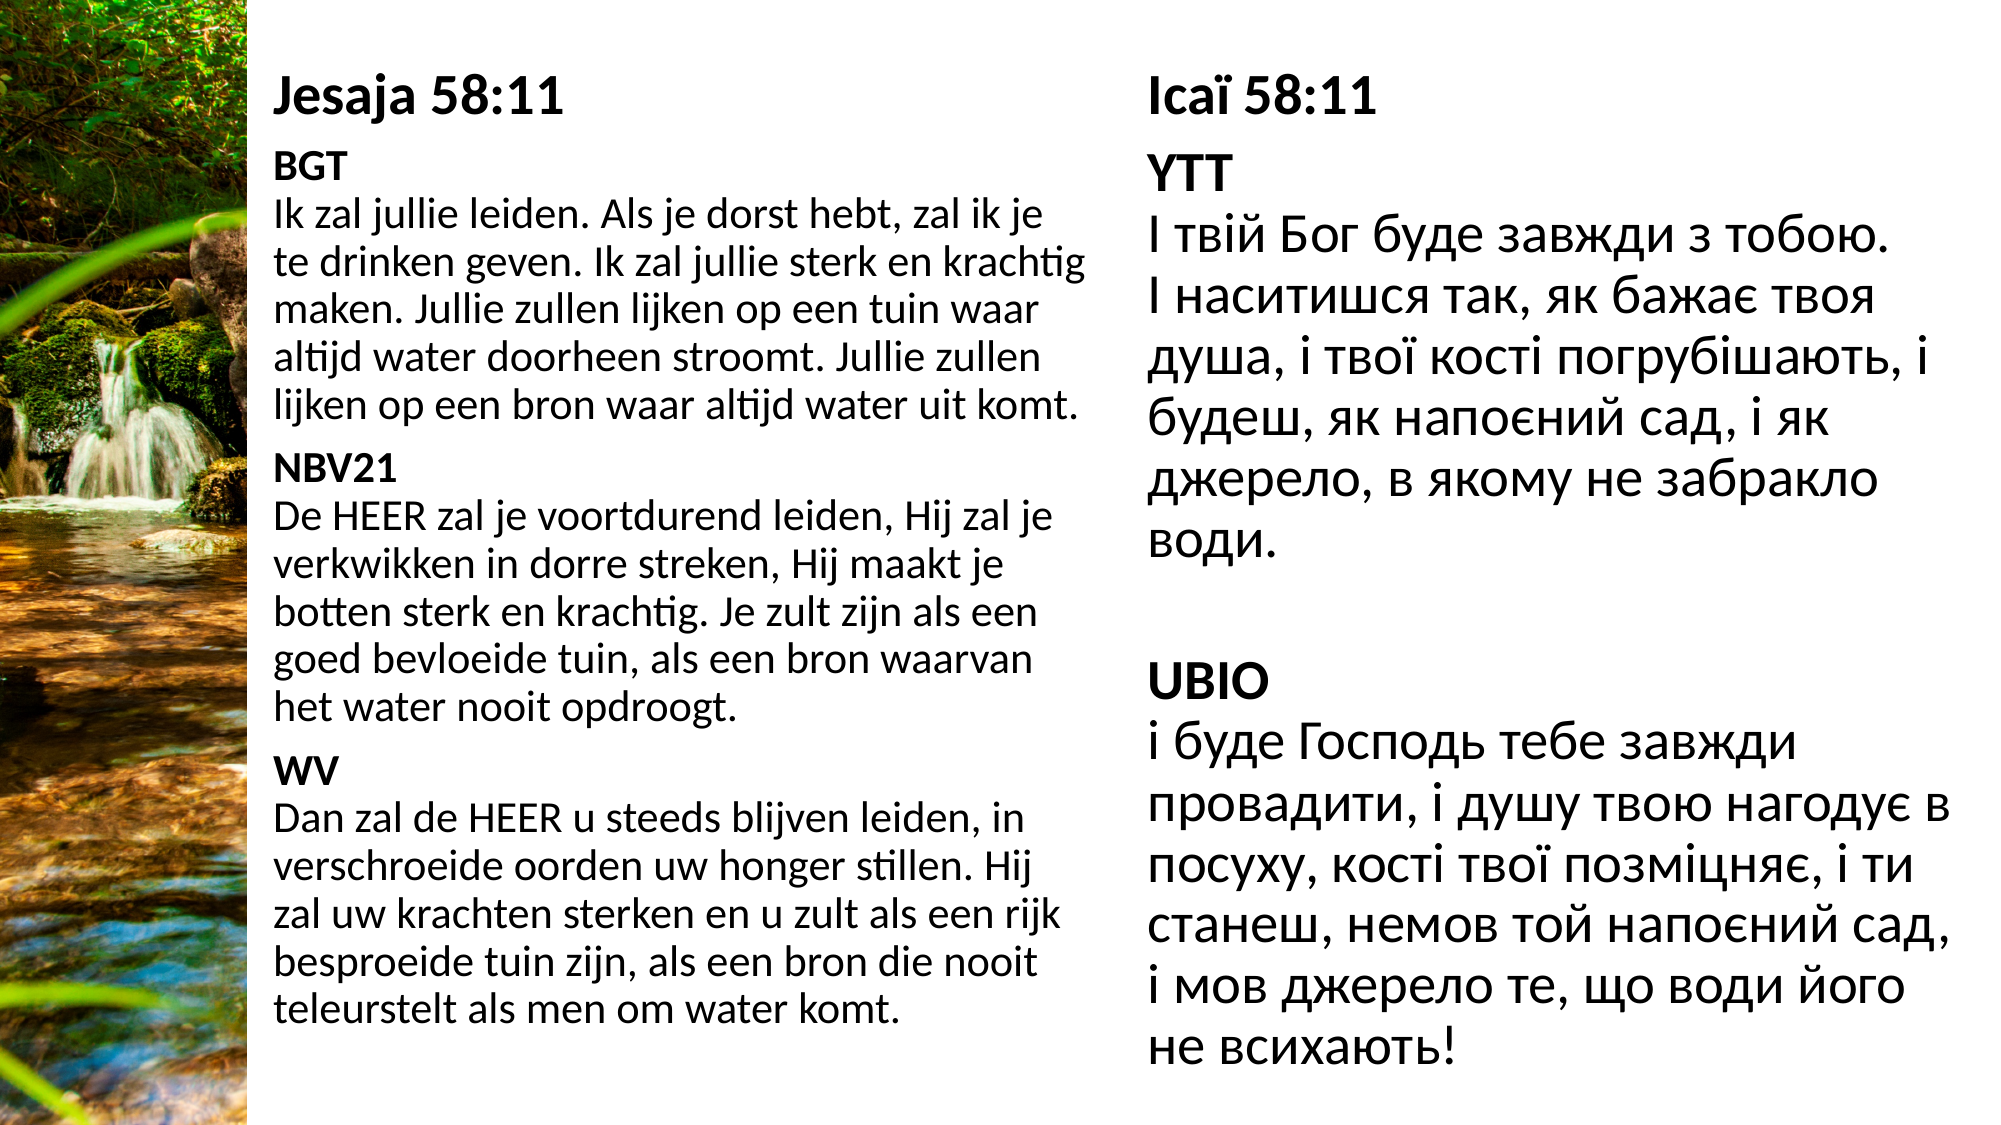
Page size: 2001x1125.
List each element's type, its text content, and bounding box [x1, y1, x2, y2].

list YTT І твій Бог буде завжди з тобою. І наситишся так, як бажає твоя душа, і твої кості погрубішають, і будеш, як напоєний сад, і як джерело, в якому не забракло води. UBIO і буде Господь тебе завжди провадити, і душу твою нагодує в посуху, кості твої позміцняє, і ти станеш, немов той напоєний сад, і мов джерело те, що води його не всихають! [1132, 135, 1984, 1089]
list Jesaja 58:11 [258, 0, 1105, 135]
list BGT Ik zal jullie leiden. Als je dorst hebt, zal ik je te drinken geven. Ik zal jullie sterk en krachtig maken. Jullie zullen lijken op een tuin waar altijd water doorheen stroomt. Jullie zullen lijken op een bron waar altijd water uit komt. NBV21 De HEER zal je voortdurend leiden, Hij zal je verkwikken in dorre streken, Hij maakt je botten sterk en krachtig. Je zult zijn als een goed bevloeide tuin, als een bron waarvan het water nooit opdroogt. WV Dan zal de HEER u steeds blijven leiden, in verschroeide oorden uw honger stillen. Hij zal uw krachten sterken en u zult als een rijk besproeide tuin zijn, als een bron die nooit teleurstelt als men om water komt. [258, 135, 1105, 1089]
picture [0, 0, 247, 1125]
list Ісаї 58:11 [1132, 0, 1984, 135]
